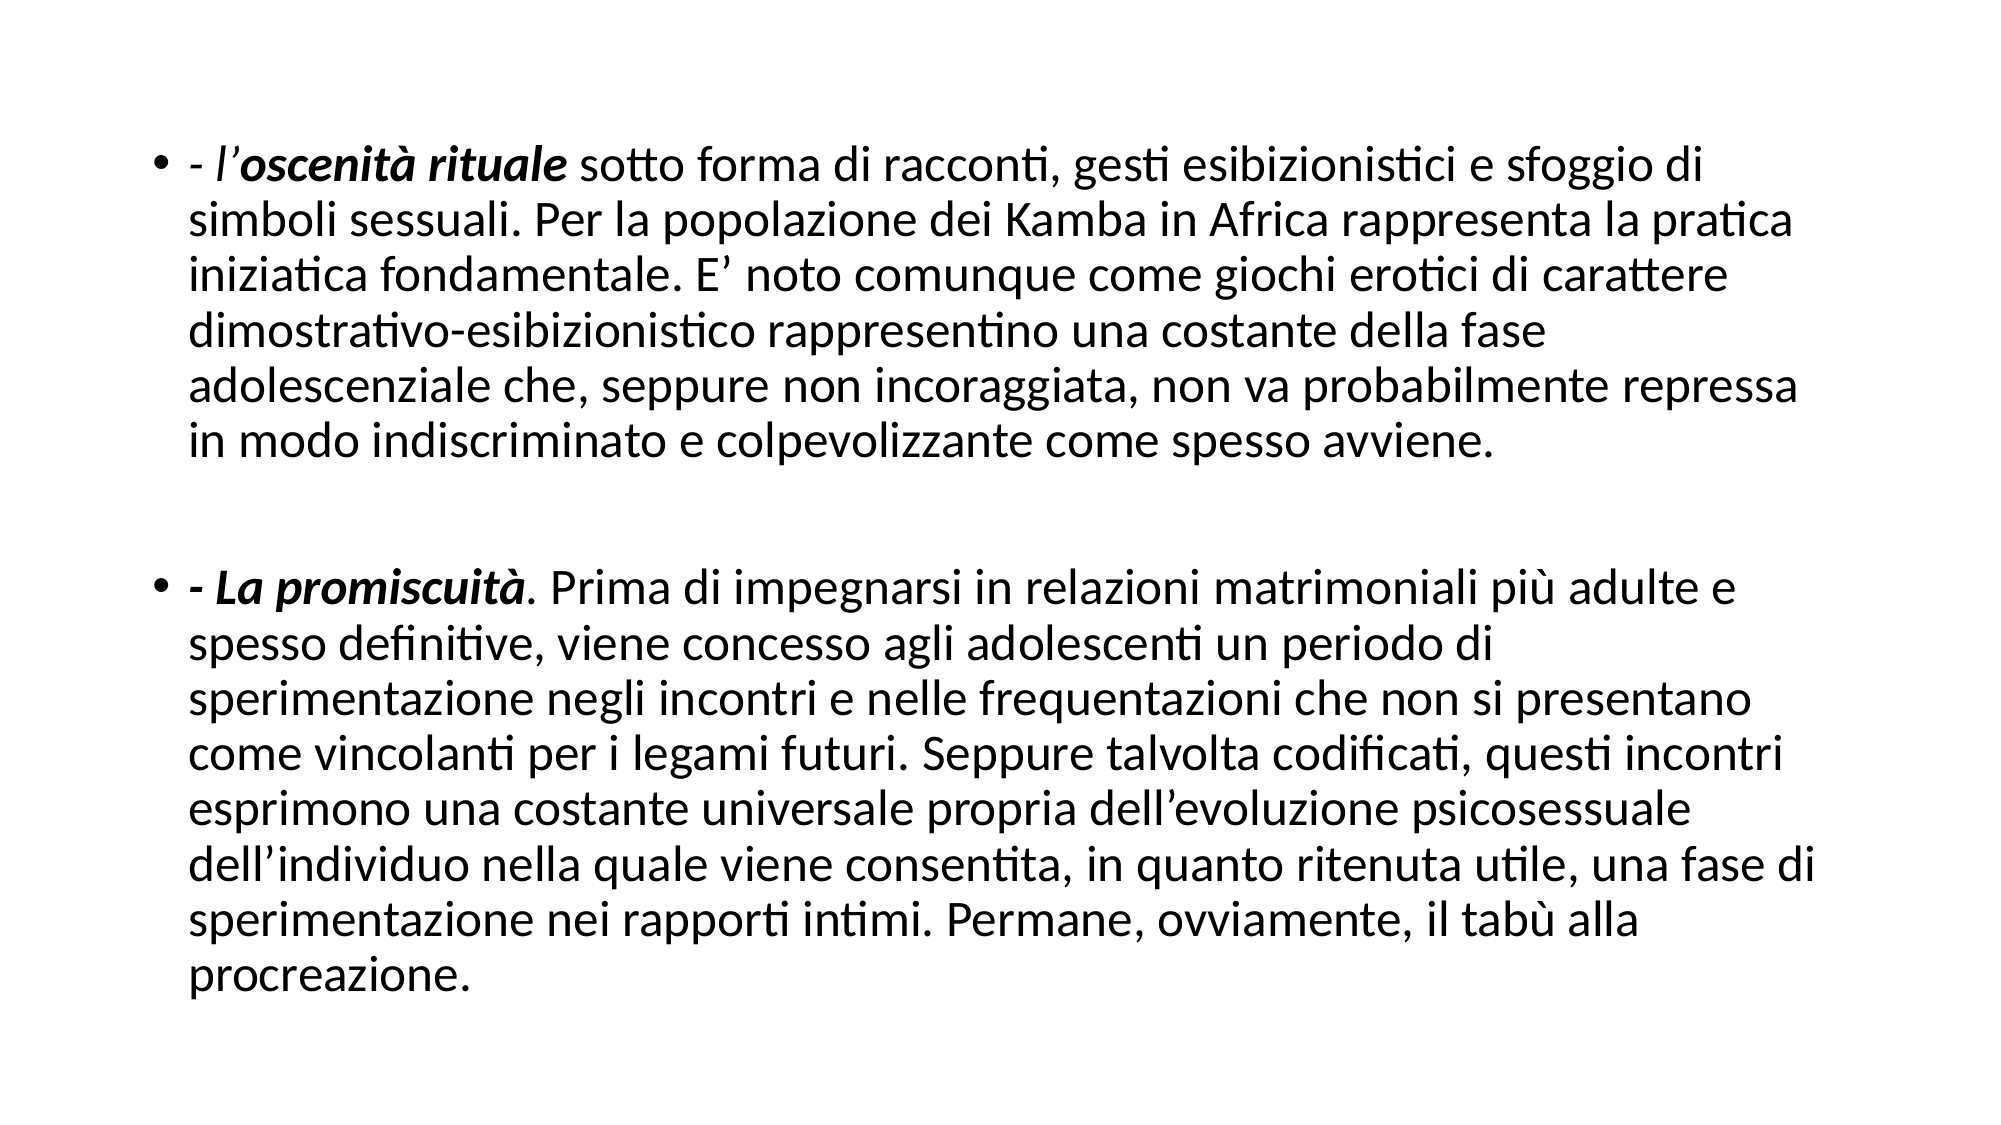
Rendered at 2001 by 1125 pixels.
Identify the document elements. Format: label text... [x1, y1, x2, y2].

list - l’oscenità rituale sotto forma di racconti, gesti esibizionistici e sfoggio di simboli sessuali. Per la popolazione dei Kamba in Africa rappresenta la pratica iniziatica fondamentale. E’ noto comunque come giochi erotici di carattere dimostrativo-esibizionistico rappresentino una costante della fase adolescenziale che, seppure non incoraggiata, non va probabilmente repressa in modo indiscriminato e colpevolizzante come spesso avviene. - La promiscuità. Prima di impegnarsi in relazioni matrimoniali più adulte e spesso definitive, viene concesso agli adolescenti un periodo di sperimentazione negli incontri e nelle frequentazioni che non si presentano come vincolanti per i legami futuri. Seppure talvolta codificati, questi incontri esprimono una costante universale propria dell’evoluzione psicosessuale dell’individuo nella quale viene consentita, in quanto ritenuta utile, una fase di sperimentazione nei rapporti intimi. Permane, ovviamente, il tabù alla procreazione. [137, 129, 1863, 1014]
